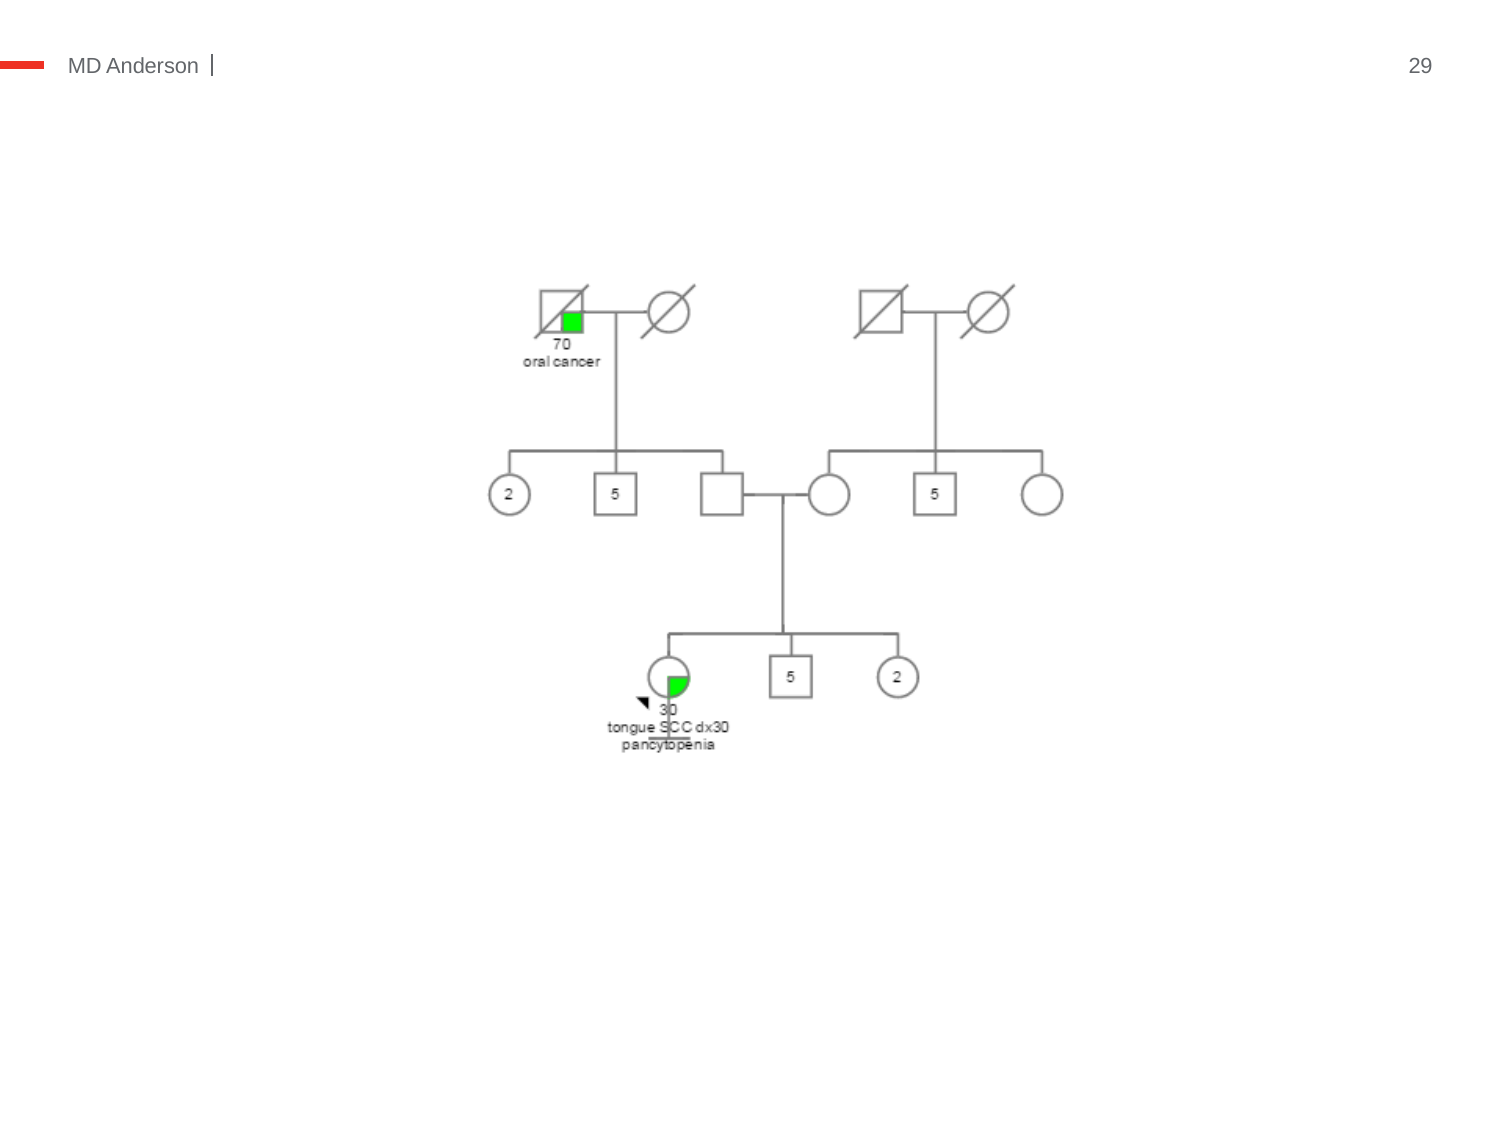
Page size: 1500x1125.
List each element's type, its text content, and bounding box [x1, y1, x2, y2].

slide_number 29 [1383, 51, 1433, 79]
picture [373, 194, 1142, 896]
